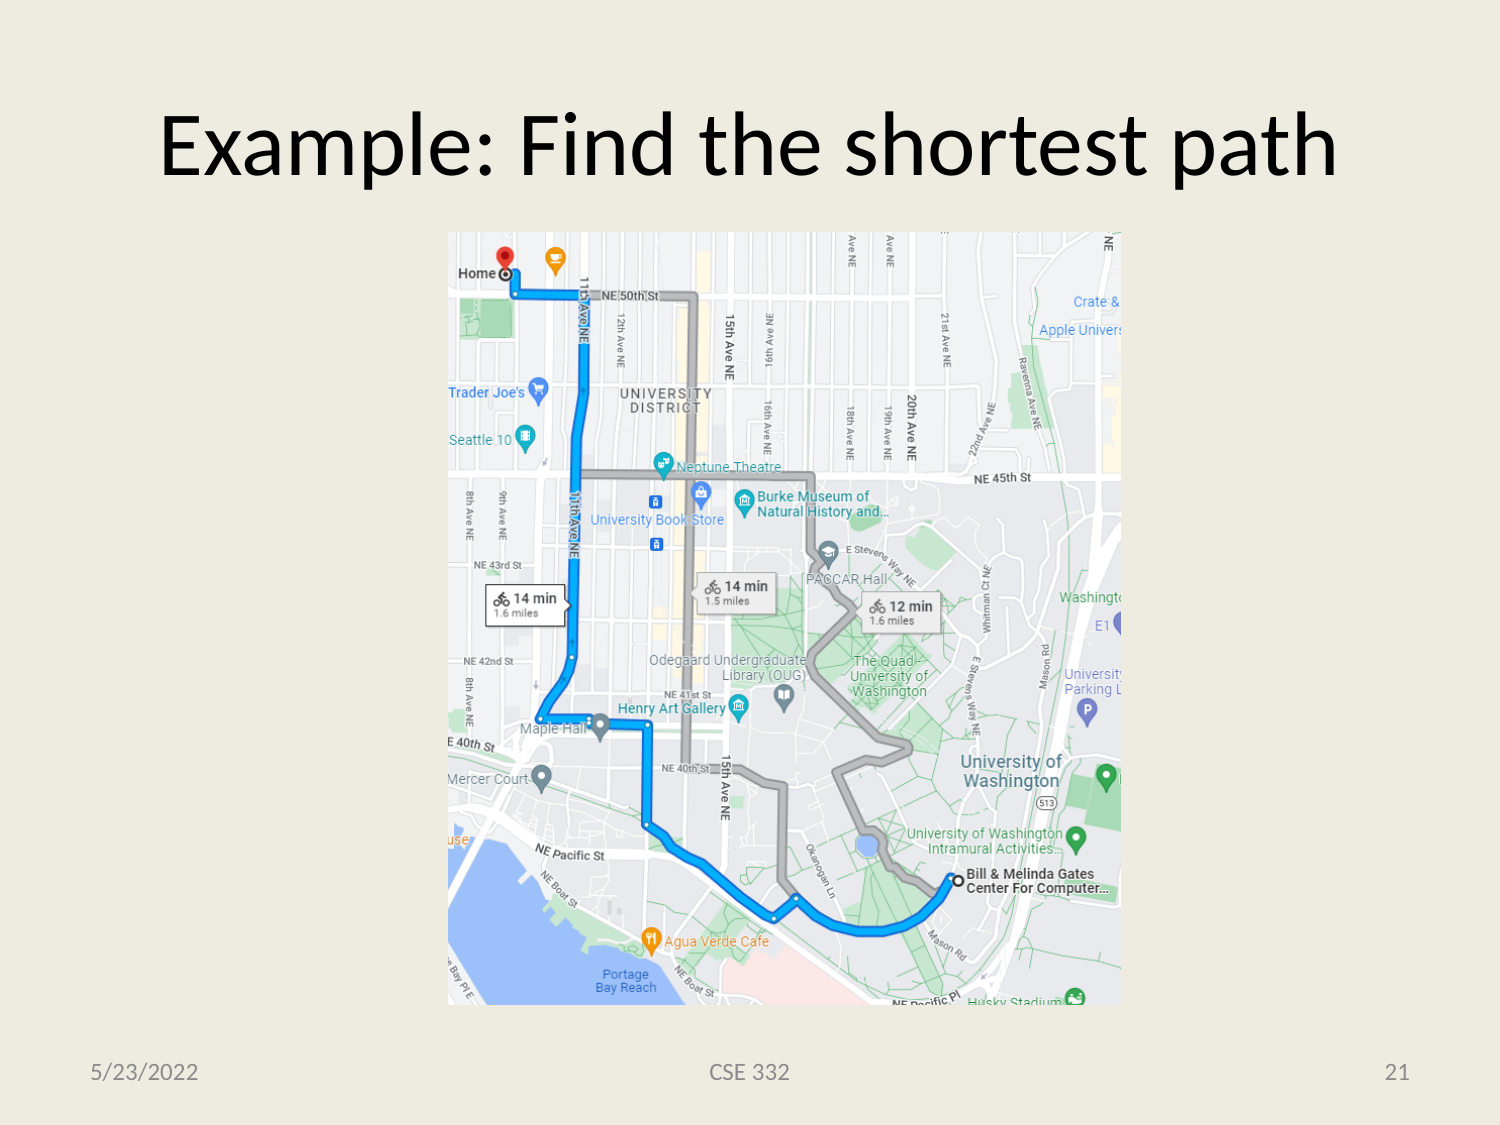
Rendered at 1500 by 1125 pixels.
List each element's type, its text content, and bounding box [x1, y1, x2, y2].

slide_number 21 [1074, 1042, 1425, 1103]
footer CSE 332 [512, 1042, 988, 1103]
picture [448, 232, 1121, 1006]
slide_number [75, 1042, 425, 1103]
title Example: Find the shortest path [75, 45, 1425, 233]
